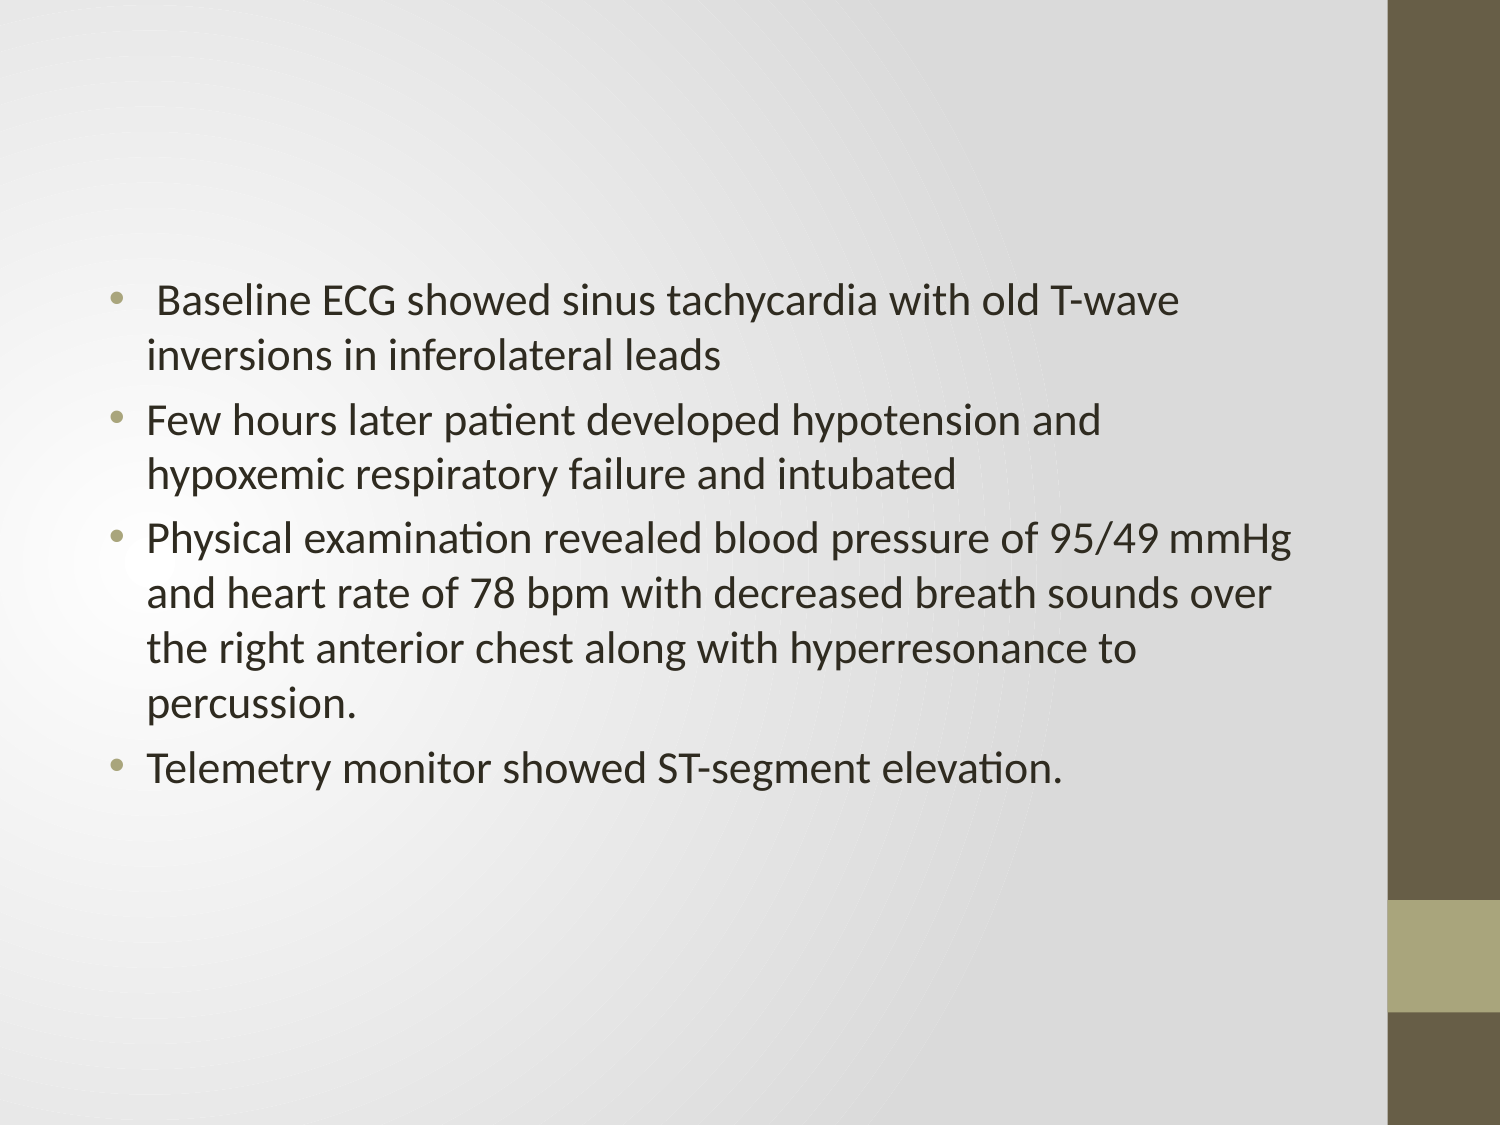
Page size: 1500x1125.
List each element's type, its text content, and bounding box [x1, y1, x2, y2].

list Baseline ECG showed sinus tachycardia with old T-wave inversions in inferolateral leads Few hours later patient developed hypotension and hypoxemic respiratory failure and intubated Physical examination revealed blood pressure of 95/49 mmHg and heart rate of 78 bpm with decreased breath sounds over the right anterior chest along with hyperresonance to percussion. Telemetry monitor showed ST-segment elevation. [75, 262, 1325, 1050]
